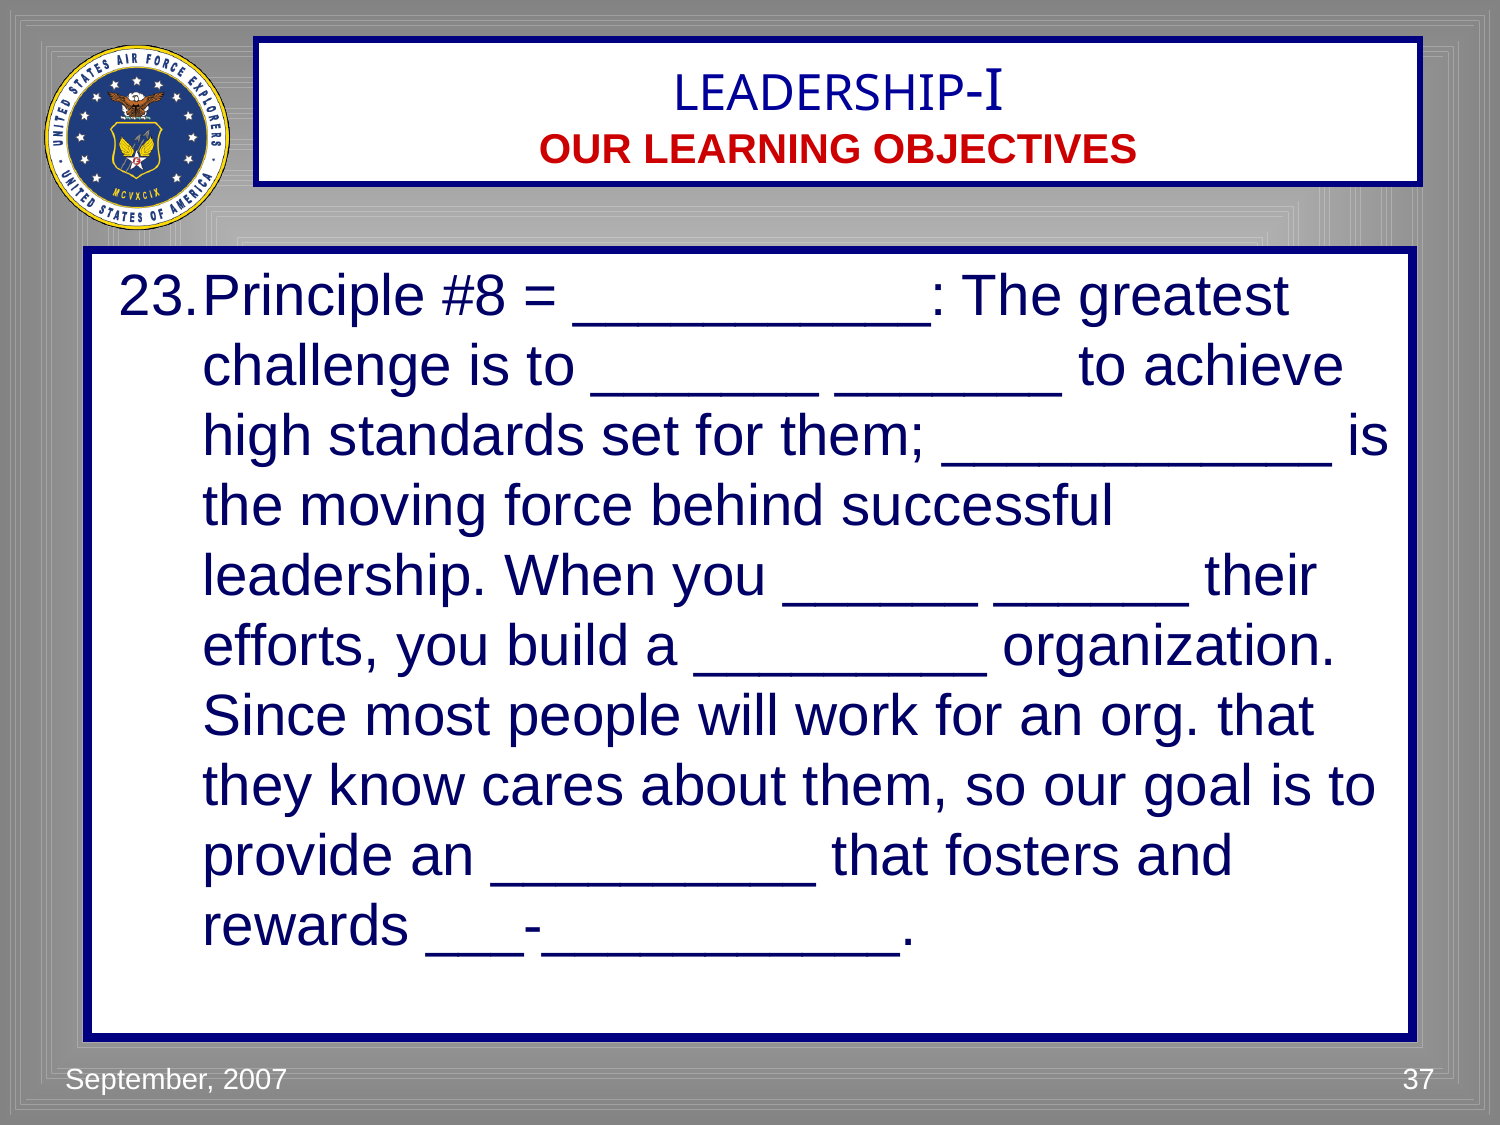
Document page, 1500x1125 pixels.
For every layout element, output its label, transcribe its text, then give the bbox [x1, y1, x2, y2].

list 23. Principle #8 = ___________: The greatest challenge is to _______ _______ to achieve high standards set for them; ____________ is the moving force behind successful leadership. When you ______ ______ their efforts, you build a _________ organization. Since most people will work for an org. that they know cares about them, so our goal is to provide an __________ that fosters and rewards ___-___________. [87, 249, 1413, 1038]
slide_number 37 [1074, 1024, 1450, 1103]
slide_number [50, 1024, 425, 1103]
title LEADERSHIP-I OUR LEARNING OBJECTIVES [256, 39, 1420, 185]
picture [36, 36, 238, 238]
